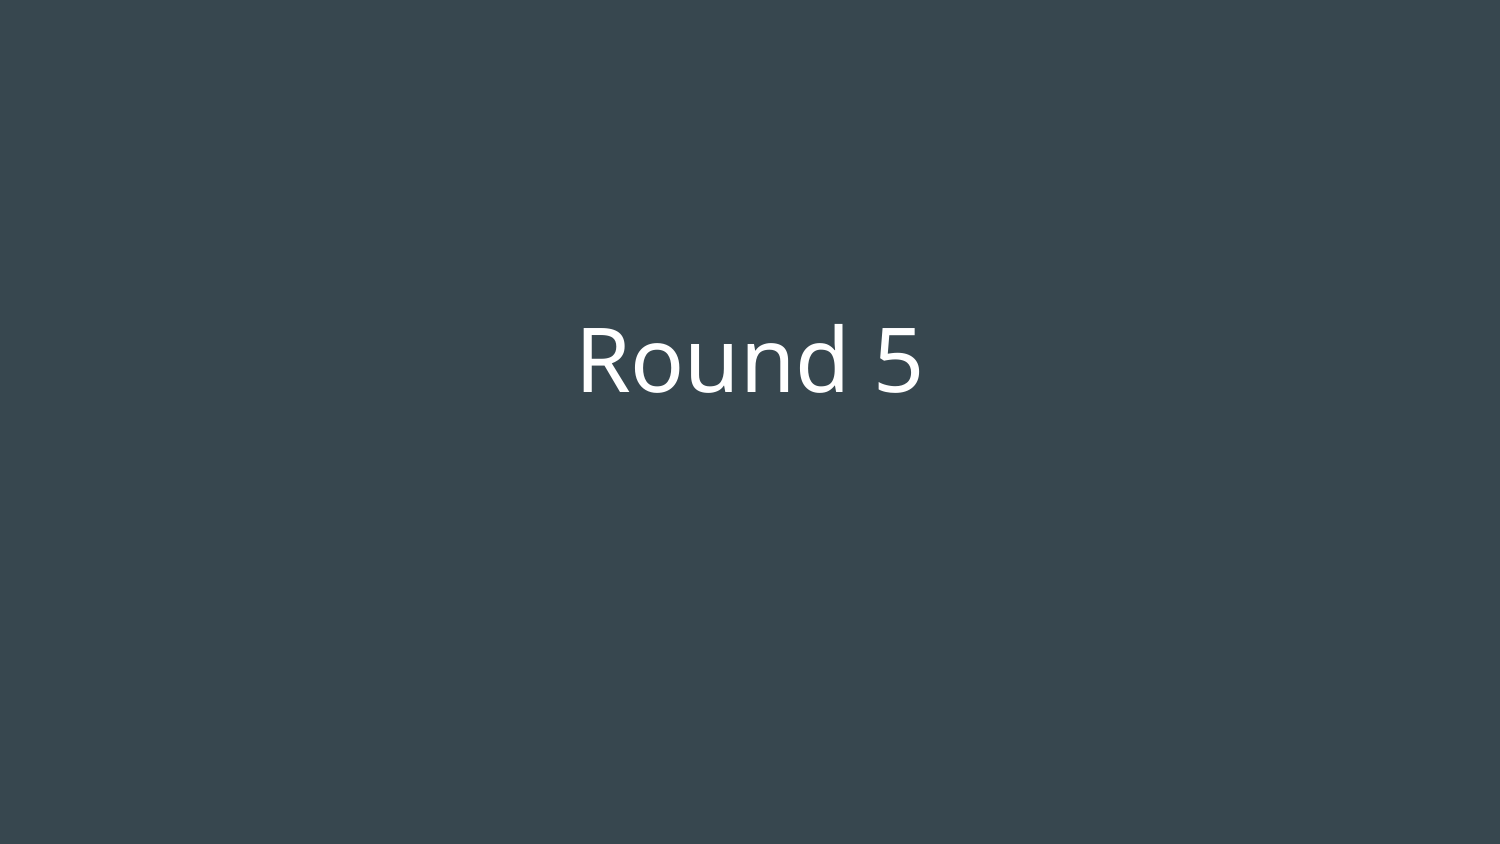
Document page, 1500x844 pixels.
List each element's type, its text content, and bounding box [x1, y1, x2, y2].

title Round 5 [51, 72, 1449, 818]
